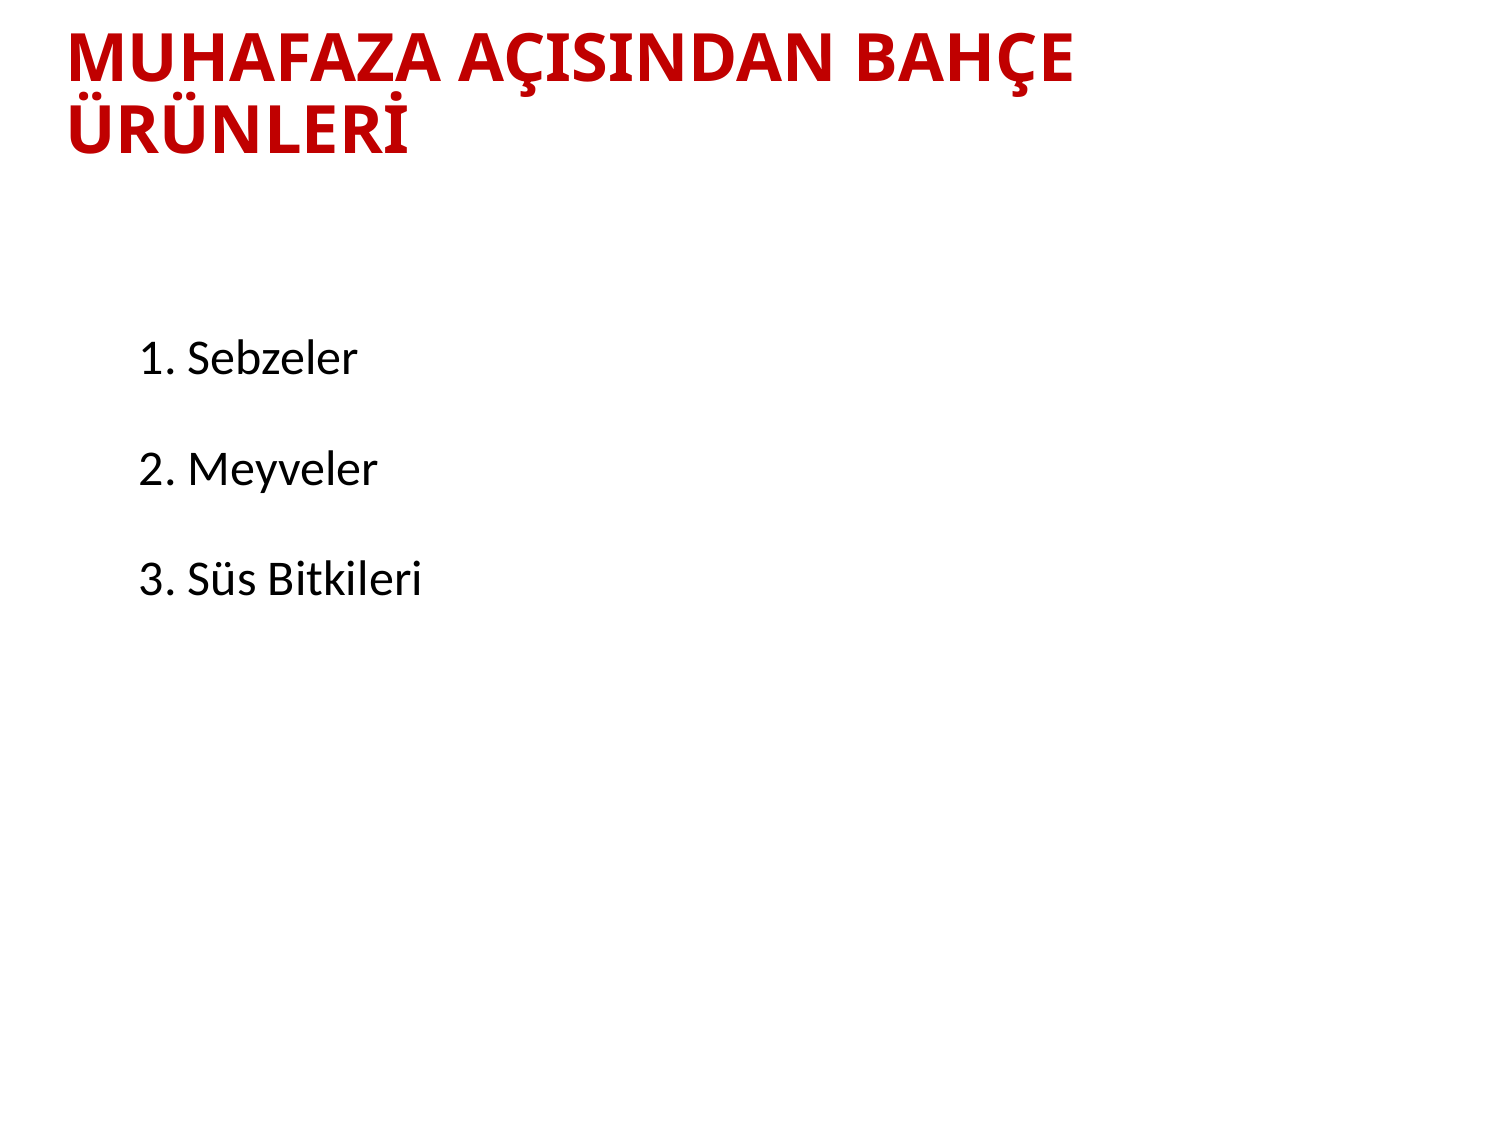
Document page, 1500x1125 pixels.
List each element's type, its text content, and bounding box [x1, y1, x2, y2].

list 1. Sebzeler 2. Meyveler 3. Süs Bitkileri [123, 286, 1474, 1030]
title MUHAFAZA AÇISINDAN BAHÇE ÜRÜNLERİ [50, 37, 1450, 155]
